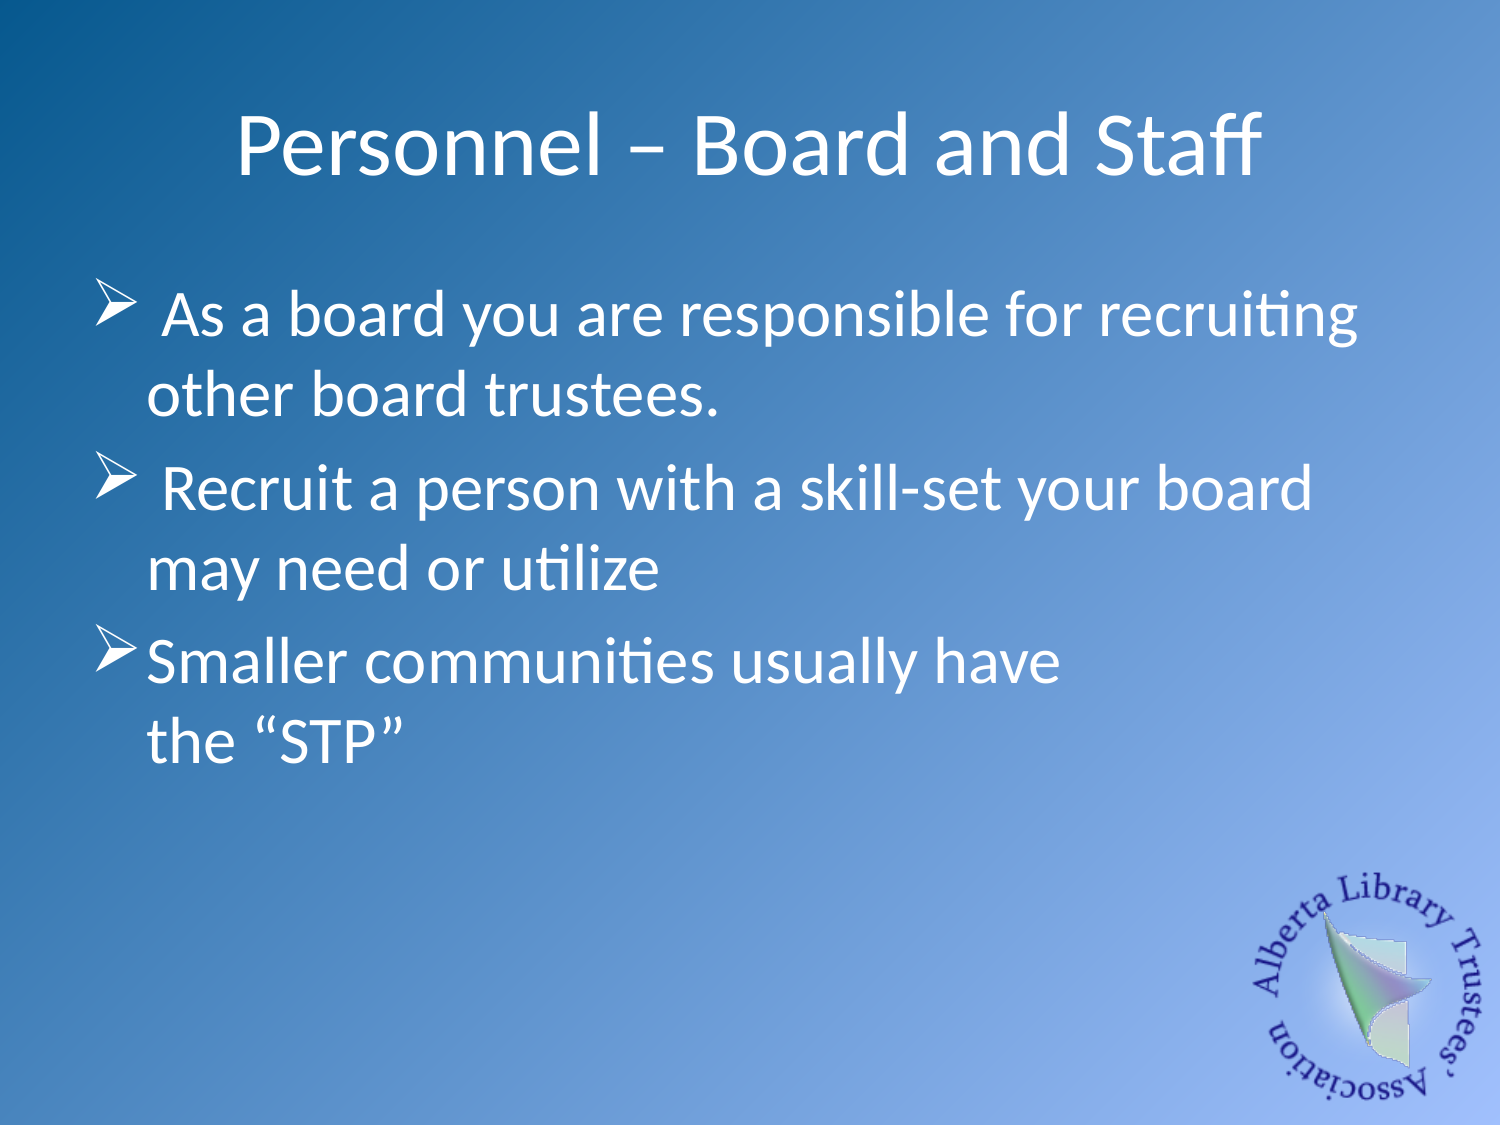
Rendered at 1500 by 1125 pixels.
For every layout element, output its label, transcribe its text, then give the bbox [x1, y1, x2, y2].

list As a board you are responsible for recruiting other board trustees. Recruit a person with a skill-set your board may need or utilize Smaller communities usually have the “STP” [75, 262, 1425, 1005]
picture [1088, 787, 1500, 1125]
title Personnel – Board and Staff [75, 45, 1425, 233]
